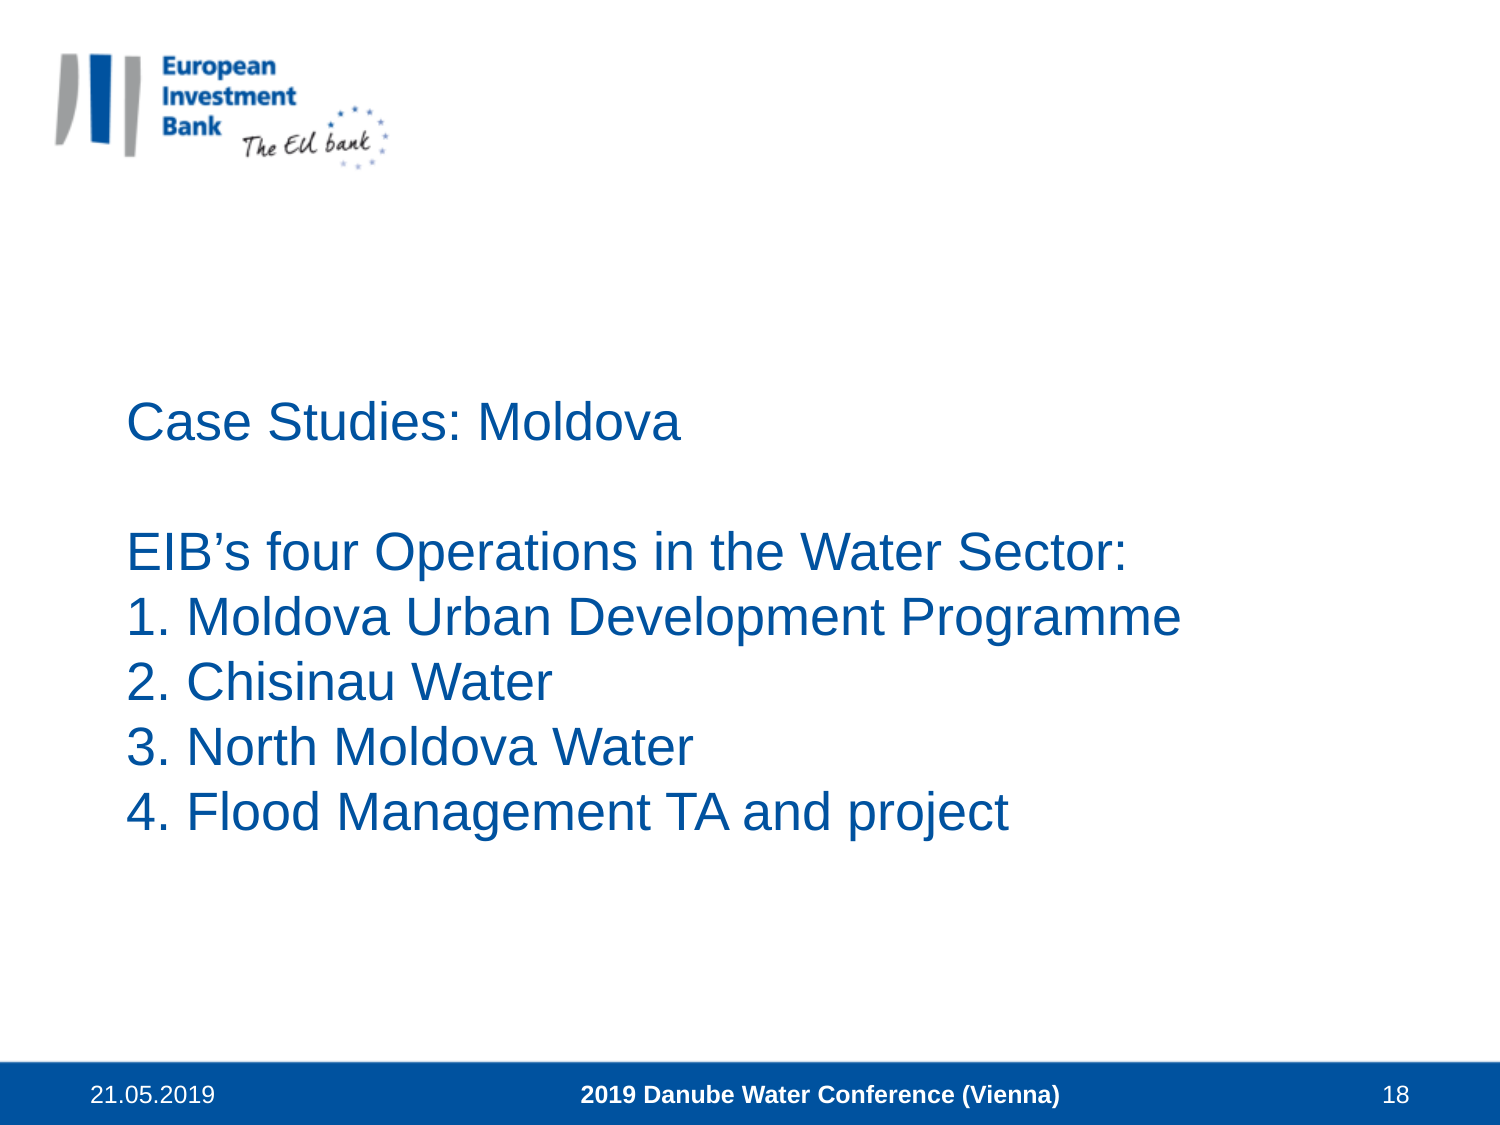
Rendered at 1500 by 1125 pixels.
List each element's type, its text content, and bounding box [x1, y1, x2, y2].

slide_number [75, 1063, 243, 1124]
picture [0, 0, 1500, 1125]
footer 2019 Danube Water Conference (Vienna) [324, 1063, 1074, 1124]
title Case Studies: Moldova EIB’s four Operations in the Water Sector: 1. Moldova Urban Development Programme 2. Chisinau Water 3. North Moldova Water 4. Flood Management TA and project [112, 379, 1447, 917]
slide_number 18 [1074, 1063, 1425, 1124]
